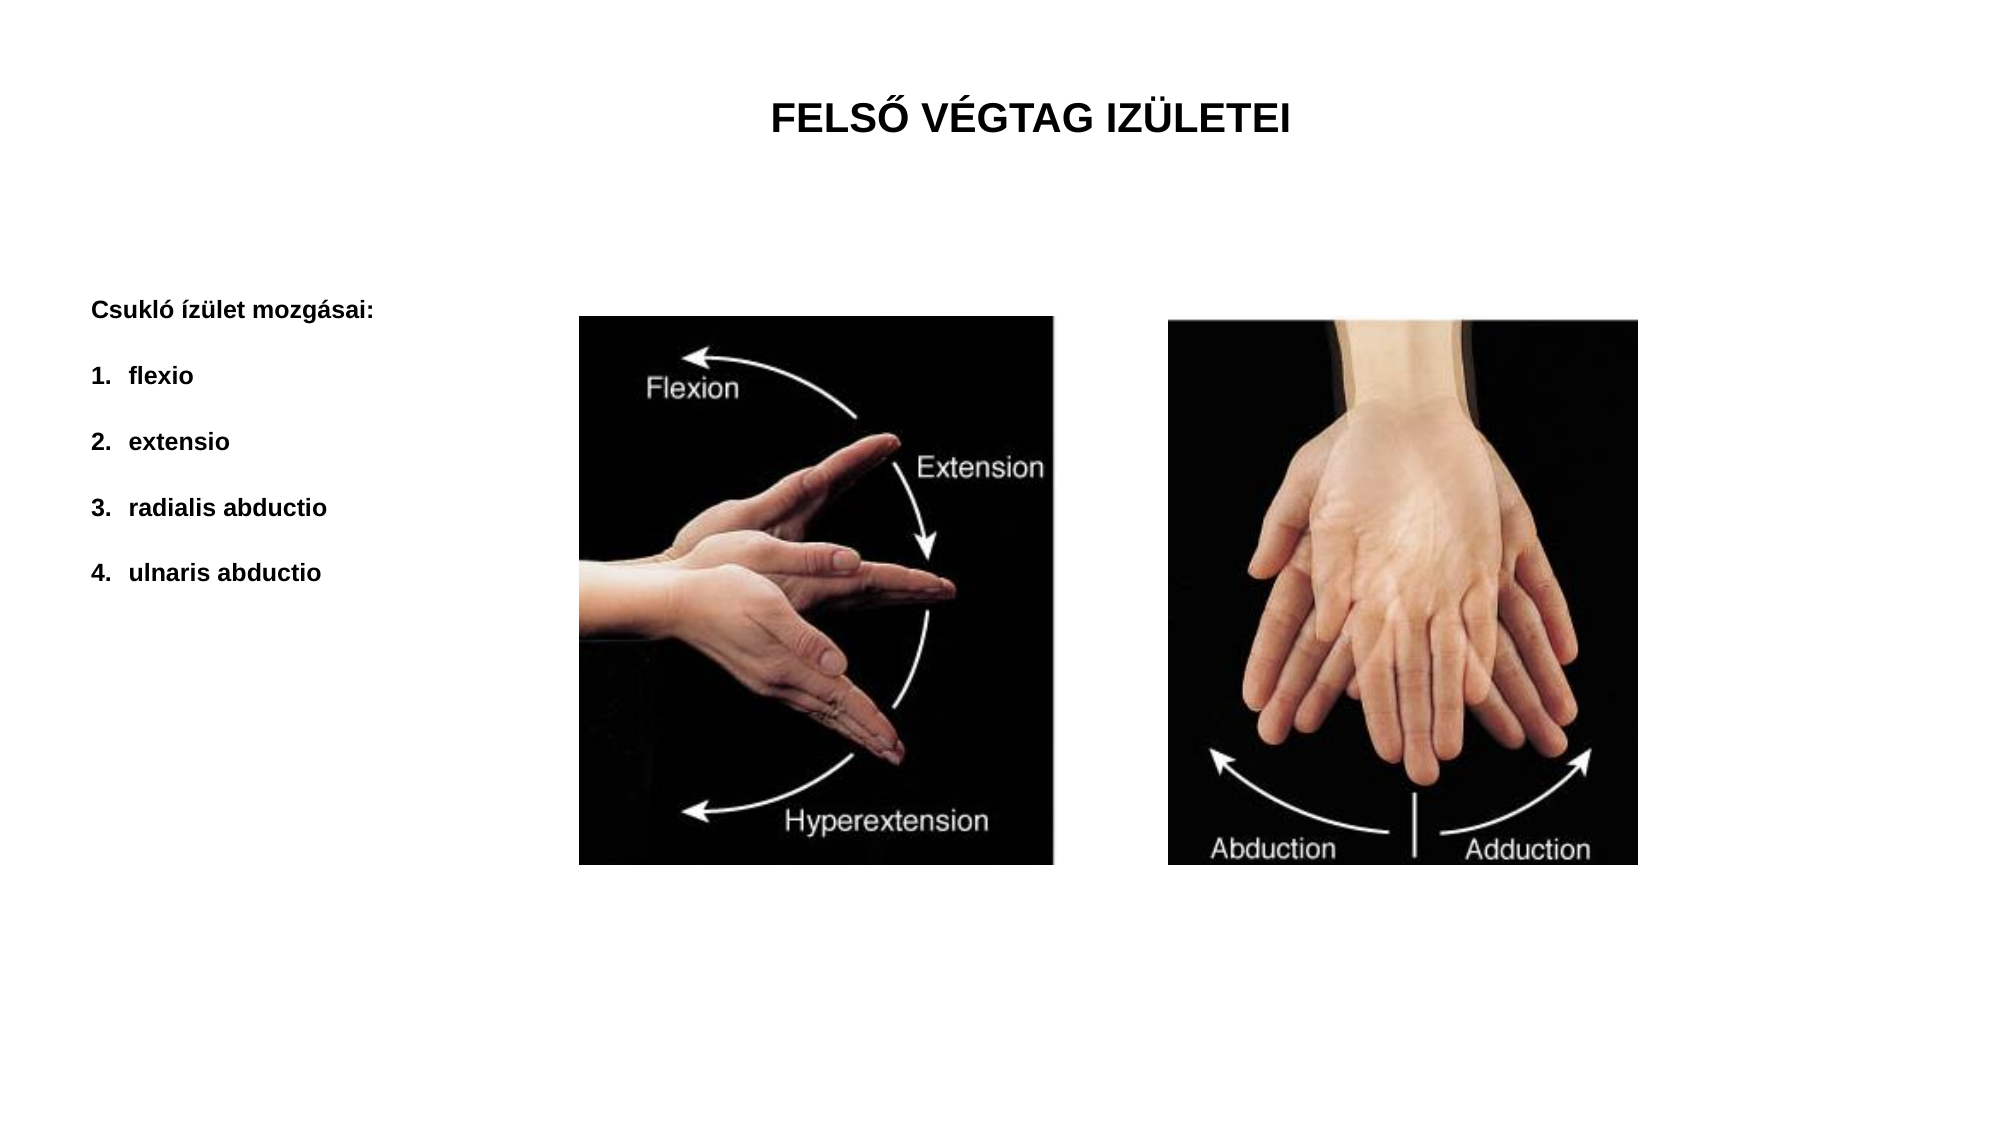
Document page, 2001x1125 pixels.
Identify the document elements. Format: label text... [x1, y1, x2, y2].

list Csukló ízület mozgásai: flexio extensio radialis abductio ulnaris abductio [76, 256, 1234, 954]
text_box FELSŐ VÉGTAG IZÜLETEI [755, 82, 1306, 148]
picture [1168, 315, 1638, 865]
picture [579, 316, 1057, 865]
